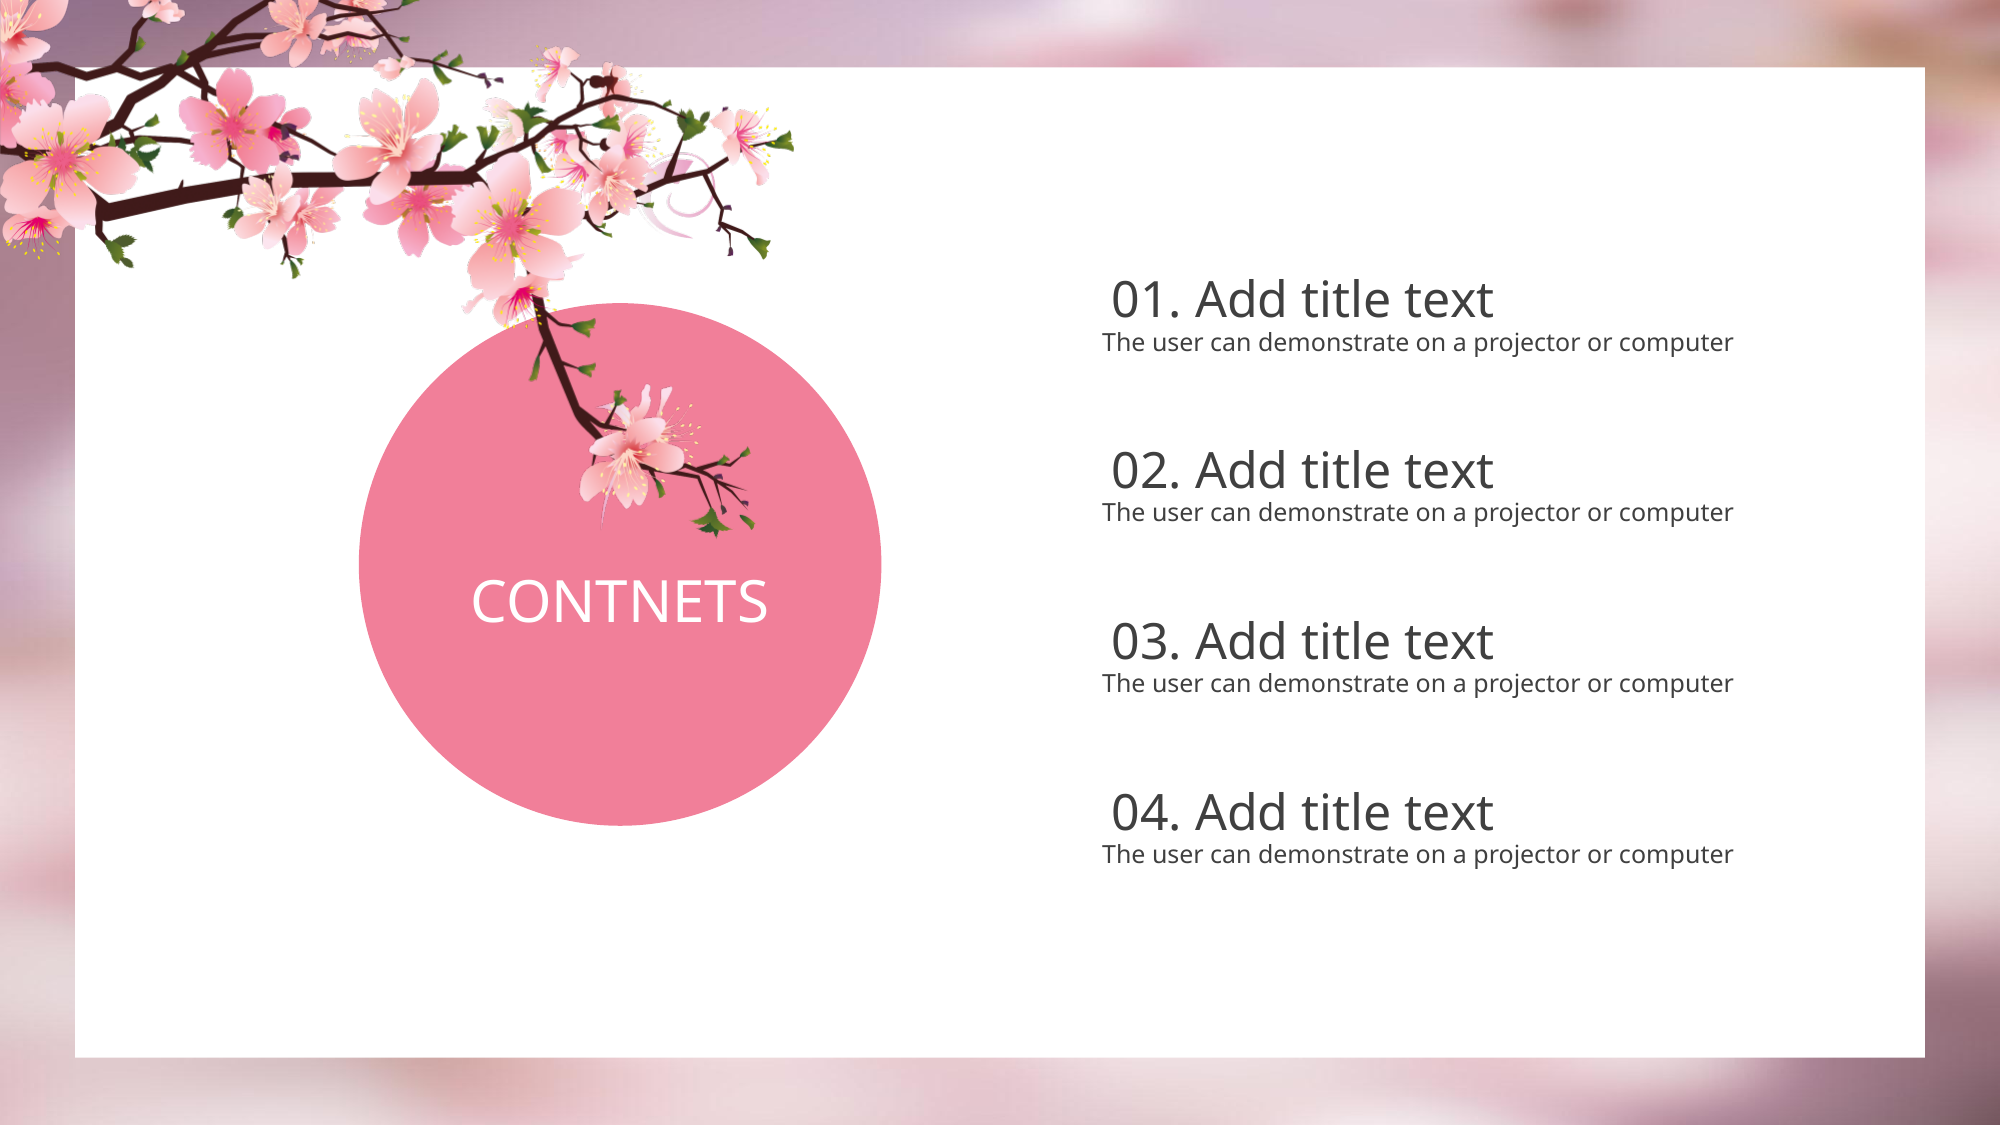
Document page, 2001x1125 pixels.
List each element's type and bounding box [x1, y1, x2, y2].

text_box [1087, 761, 1797, 874]
text_box [1087, 249, 1797, 362]
text_box [358, 303, 882, 826]
text_box [1087, 591, 1797, 703]
picture [0, 0, 2000, 1125]
text_box [1087, 420, 1797, 533]
